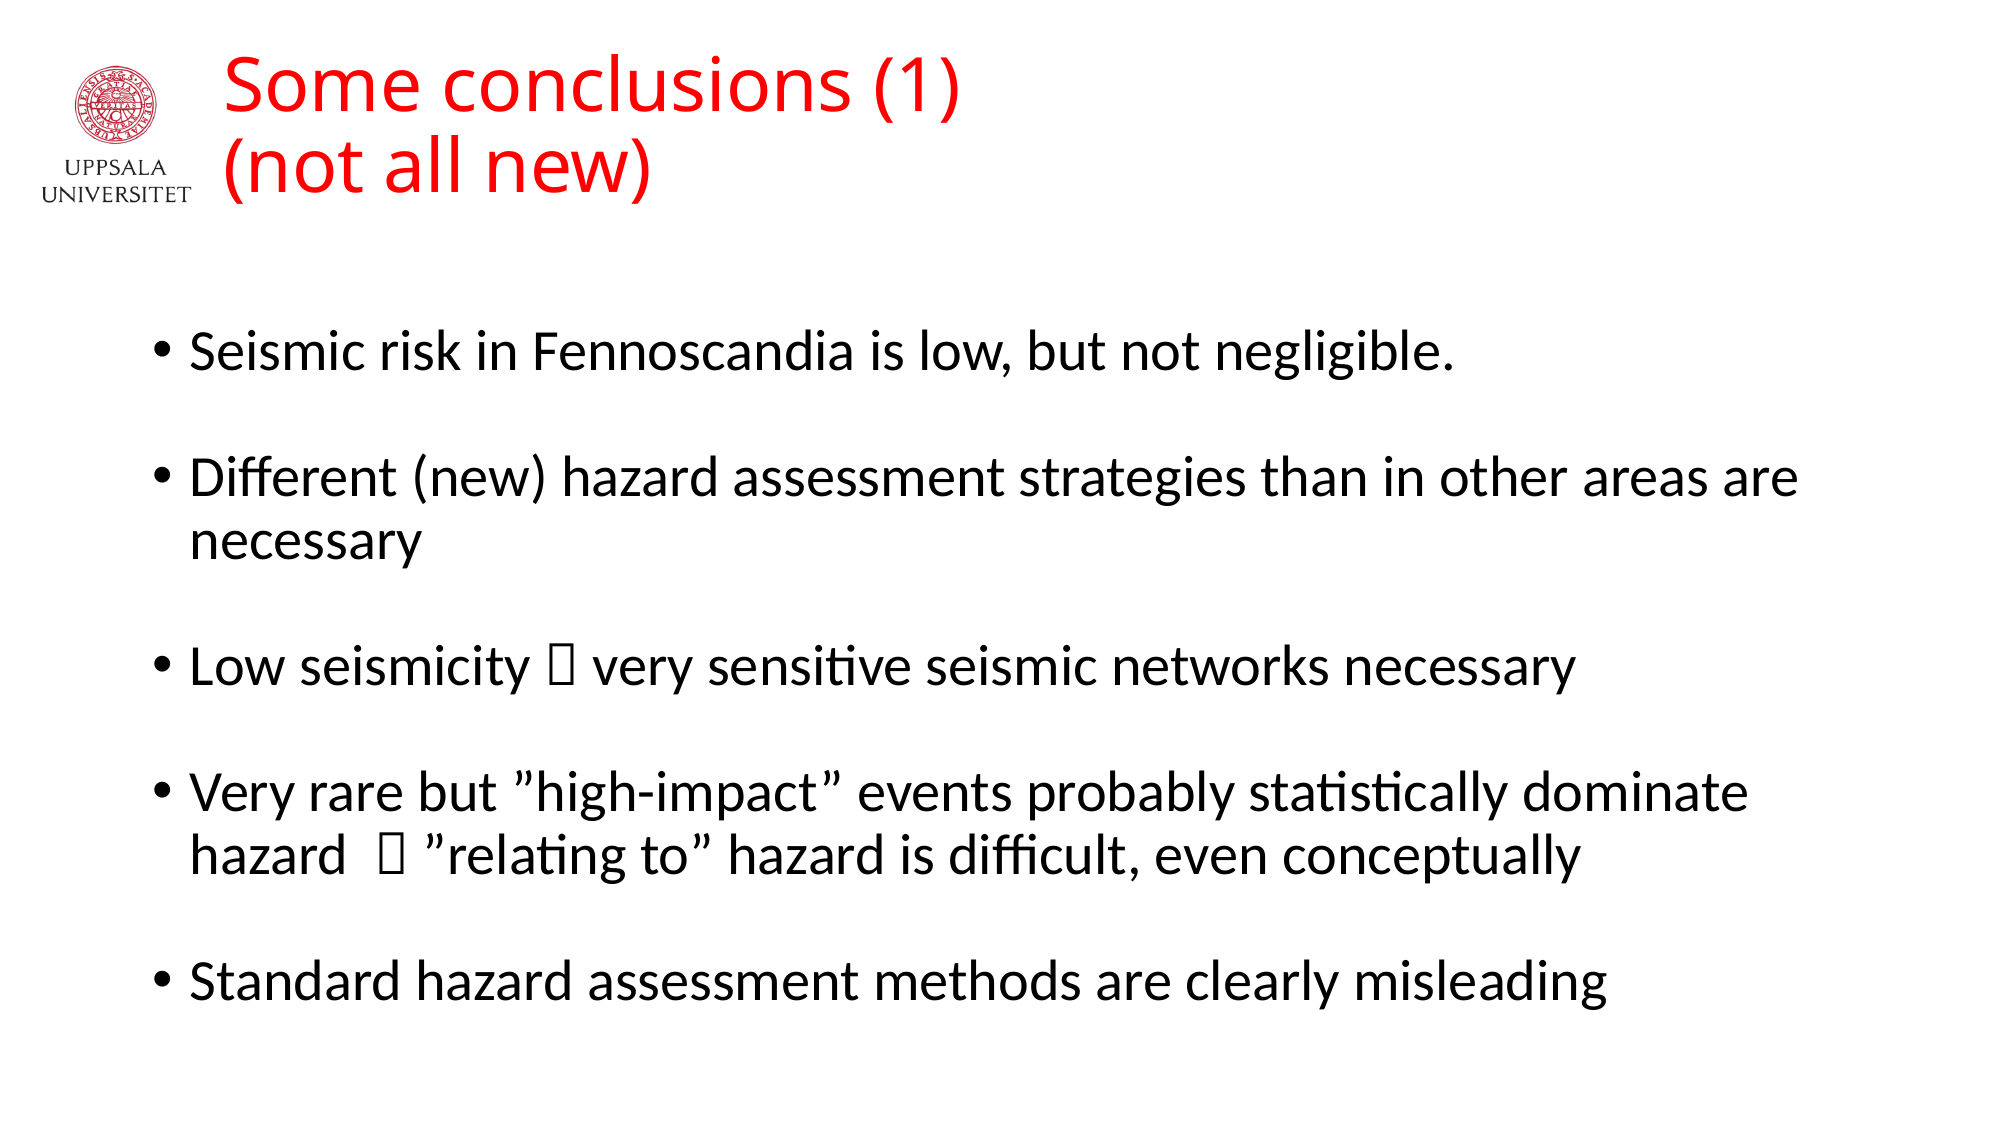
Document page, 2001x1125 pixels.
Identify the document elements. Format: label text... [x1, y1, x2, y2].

text_box Seismic risk in Fennoscandia is low, but not negligible. Different (new) hazard assessment strategies than in other areas are necessary Low seismicity  very sensitive seismic networks necessary Very rare but ”high-impact” events probably statistically dominate hazard  ”relating to” hazard is difficult, even conceptually Standard hazard assessment methods are clearly misleading [137, 313, 1863, 1095]
text_box Some conclusions (1) (not all new) [208, 59, 1863, 196]
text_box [35, 59, 198, 209]
